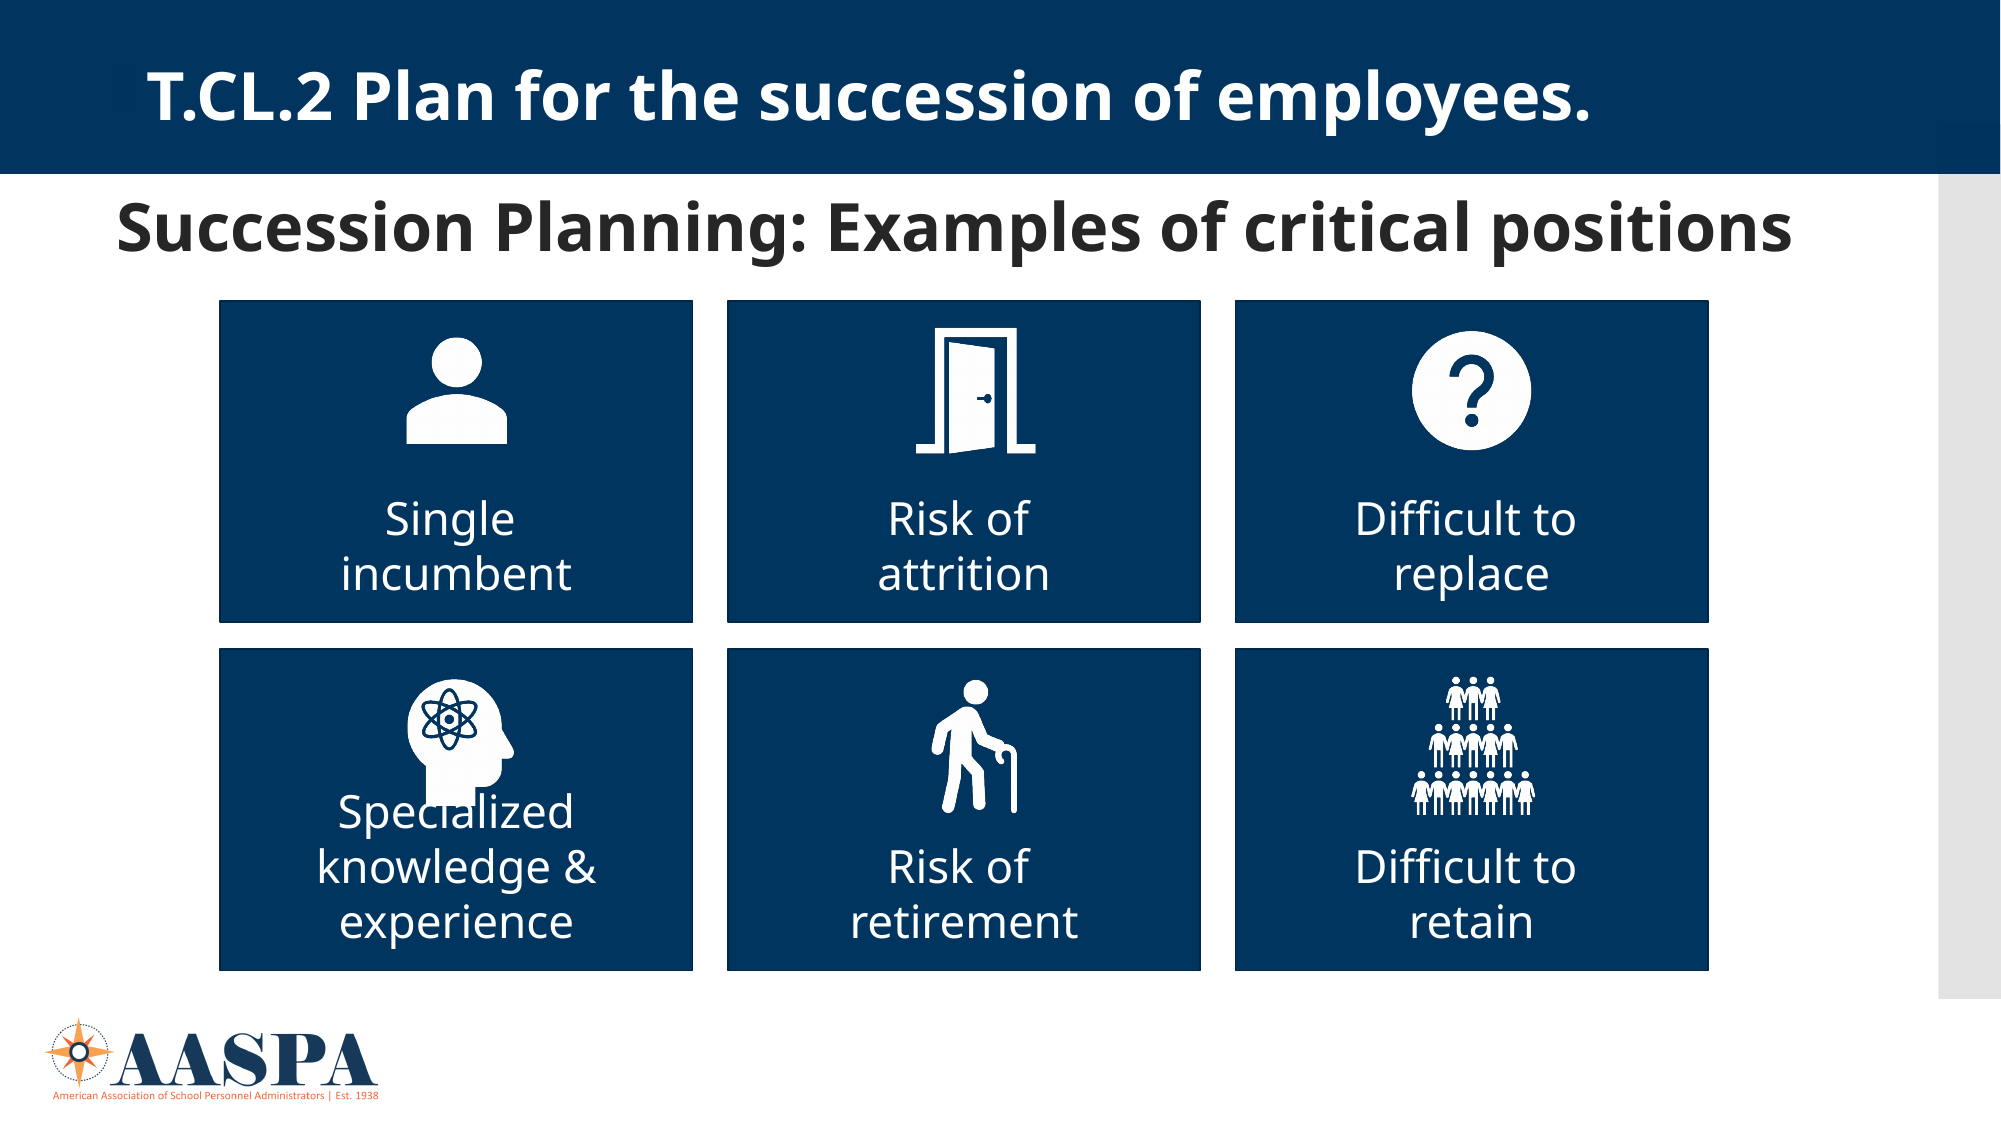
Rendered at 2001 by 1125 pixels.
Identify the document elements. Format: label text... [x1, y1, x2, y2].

picture [42, 1015, 380, 1103]
picture [898, 670, 1050, 821]
picture [900, 314, 1051, 466]
list Succession Planning: Examples of critical positions [100, 186, 1835, 993]
picture [1396, 670, 1547, 821]
text_box Specialized knowledge & experience [219, 648, 693, 971]
list T.CL.2 Plan for the succession of employees. [101, 49, 1835, 149]
text_box Single incumbent [219, 300, 693, 623]
picture [385, 670, 537, 821]
picture [0, 0, 2001, 174]
text_box Risk of retirement [727, 648, 1201, 971]
text_box Difficult to retain [1235, 648, 1709, 971]
text_box Difficult to replace [1235, 300, 1709, 623]
picture [381, 314, 532, 466]
picture [1396, 314, 1547, 466]
text_box Risk of attrition [727, 300, 1201, 623]
